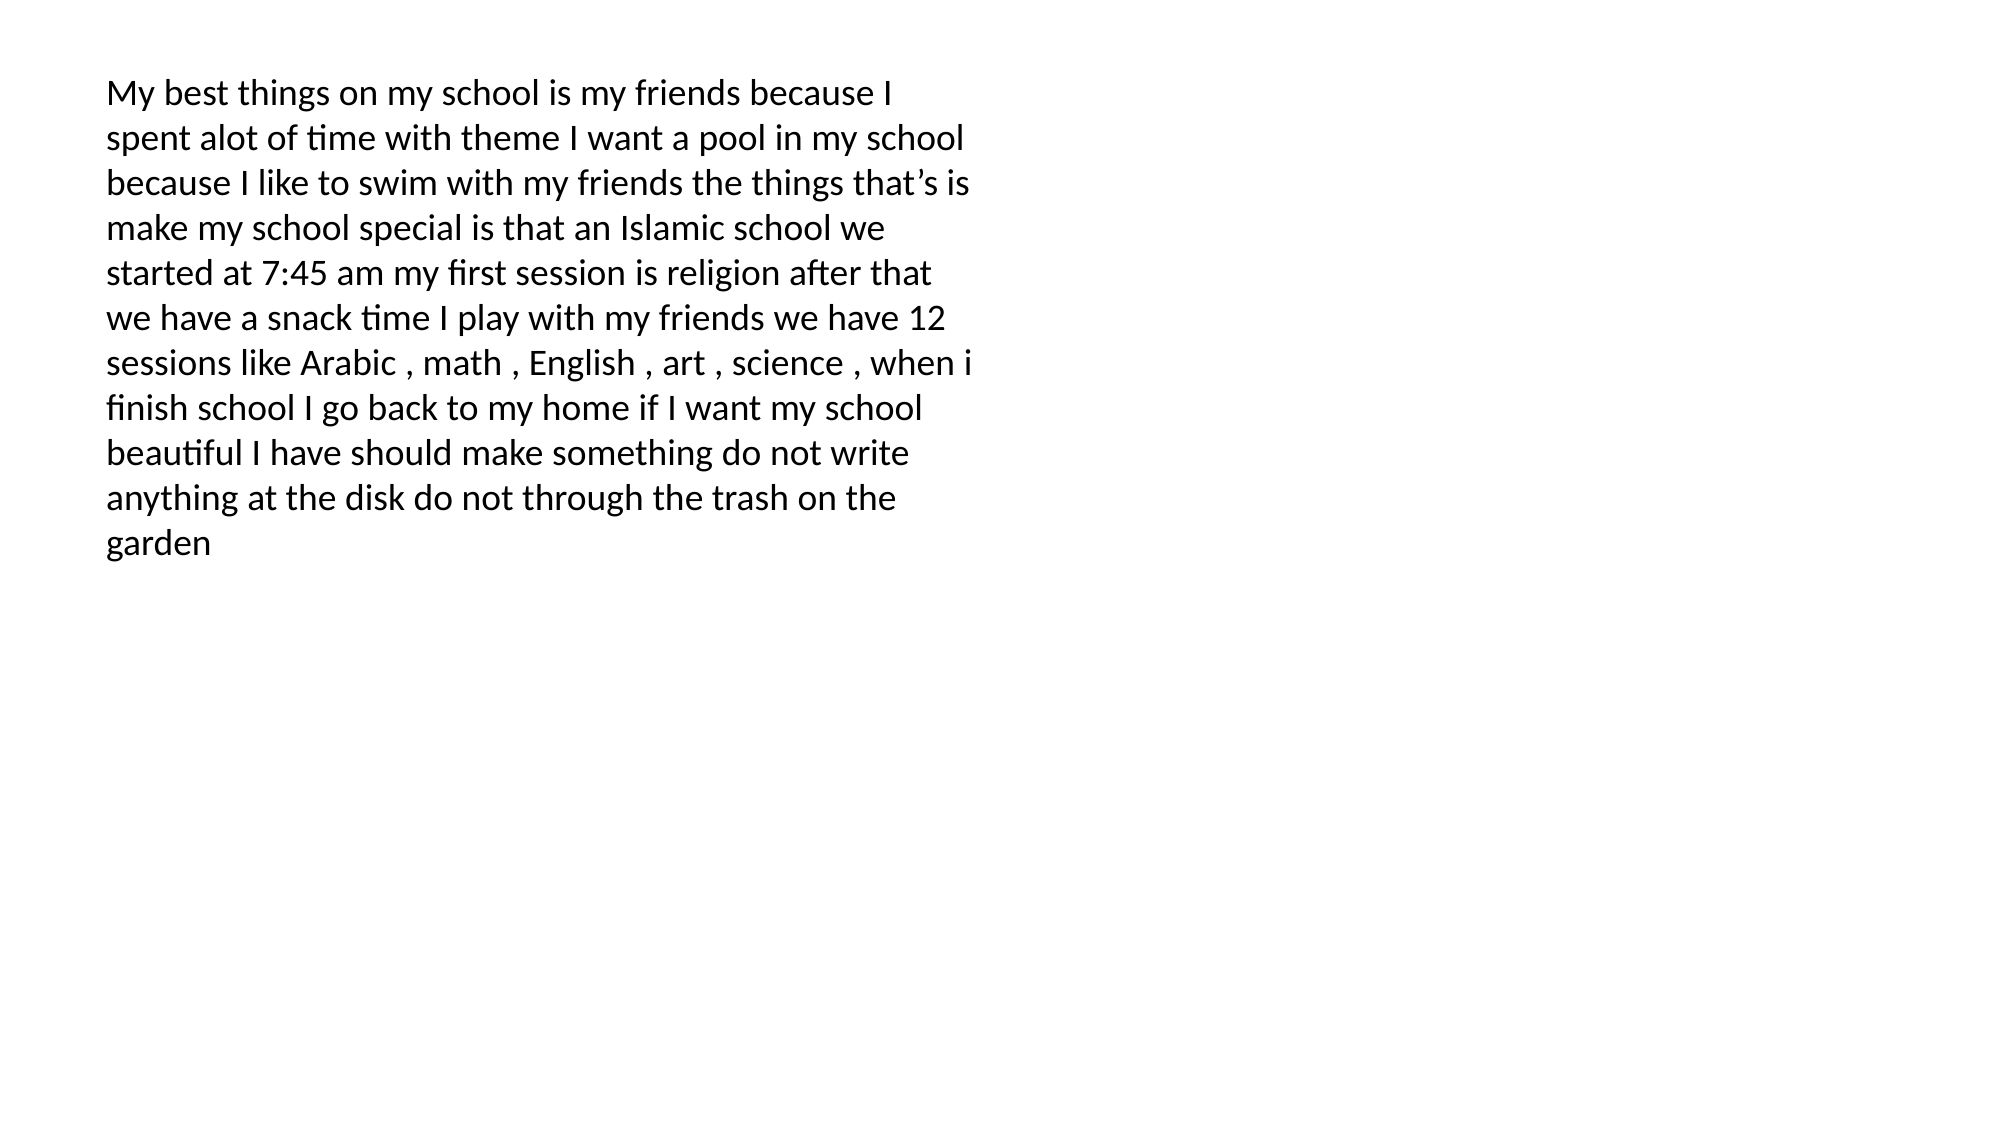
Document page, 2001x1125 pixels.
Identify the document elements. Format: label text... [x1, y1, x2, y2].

text_box My best things on my school is my friends because I spent alot of time with theme I want a pool in my school because I like to swim with my friends the things that’s is make my school special is that an Islamic school we started at 7:45 am my first session is religion after that we have a snack time I play with my friends we have 12 sessions like Arabic , math , English , art , science , when i finish school I go back to my home if I want my school beautiful I have should make something do not write anything at the disk do not through the trash on the garden [91, 60, 1000, 571]
